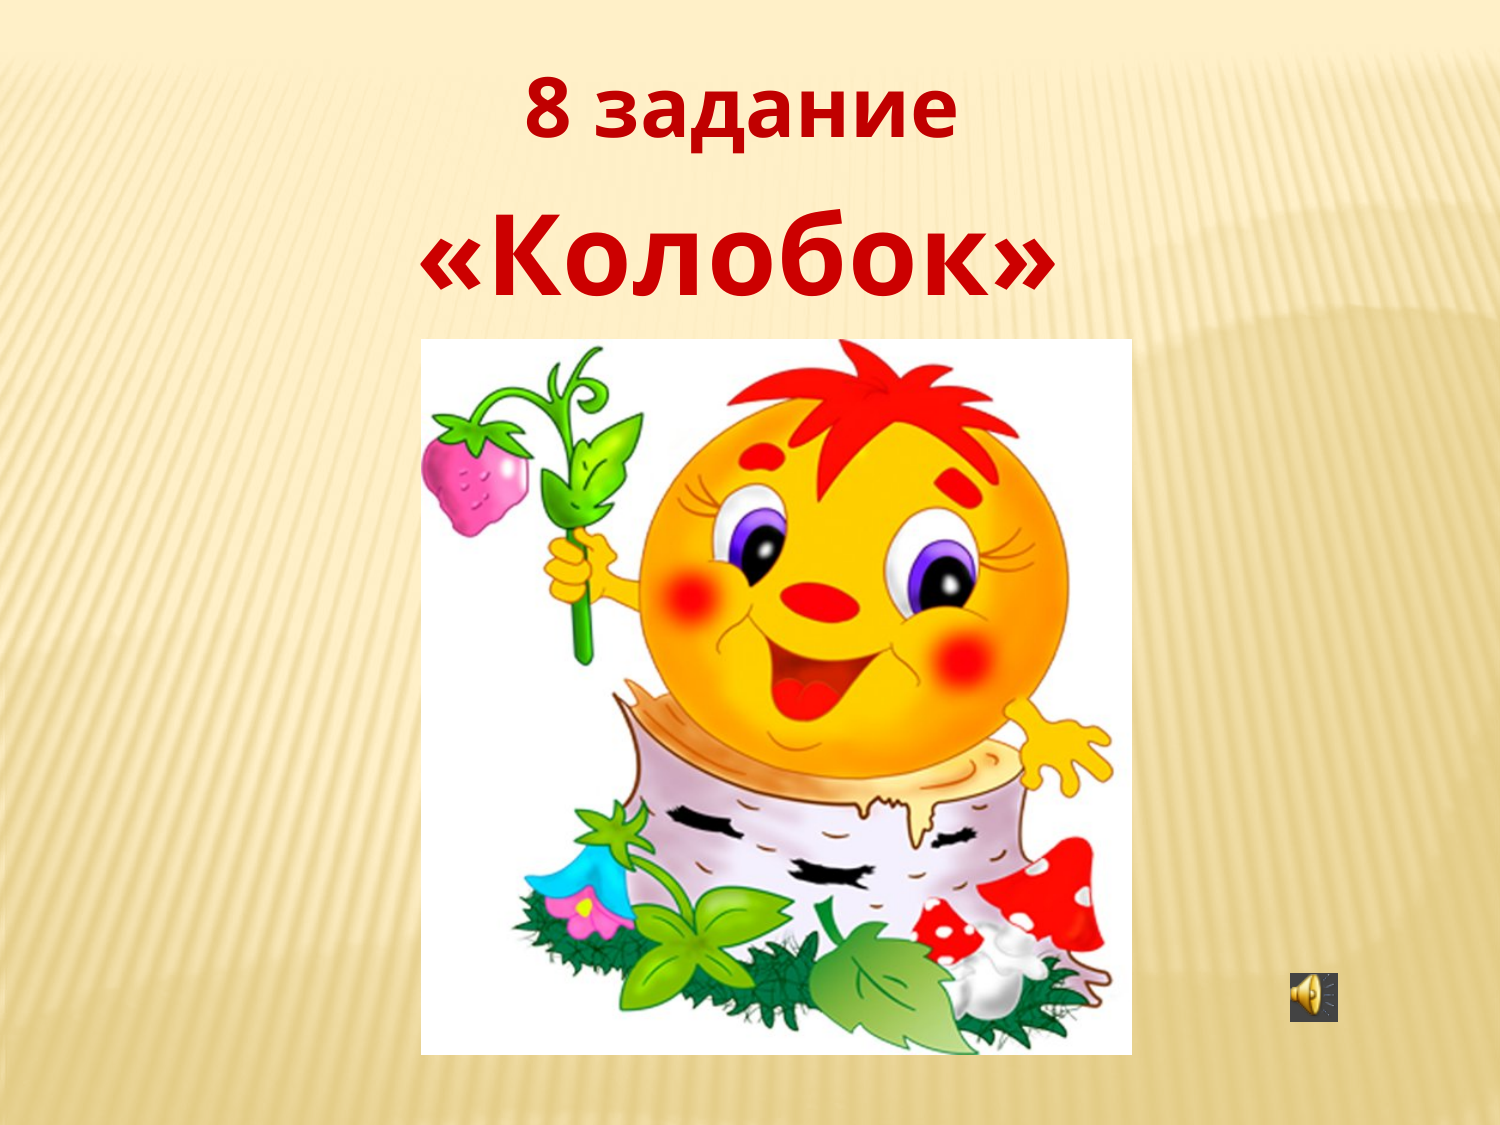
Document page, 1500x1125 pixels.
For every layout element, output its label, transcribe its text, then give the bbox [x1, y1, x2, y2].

text_box «Колобок» [401, 175, 1076, 326]
picture [1288, 972, 1340, 1023]
text_box 8 задание [281, 46, 1204, 162]
picture [421, 339, 1133, 1055]
